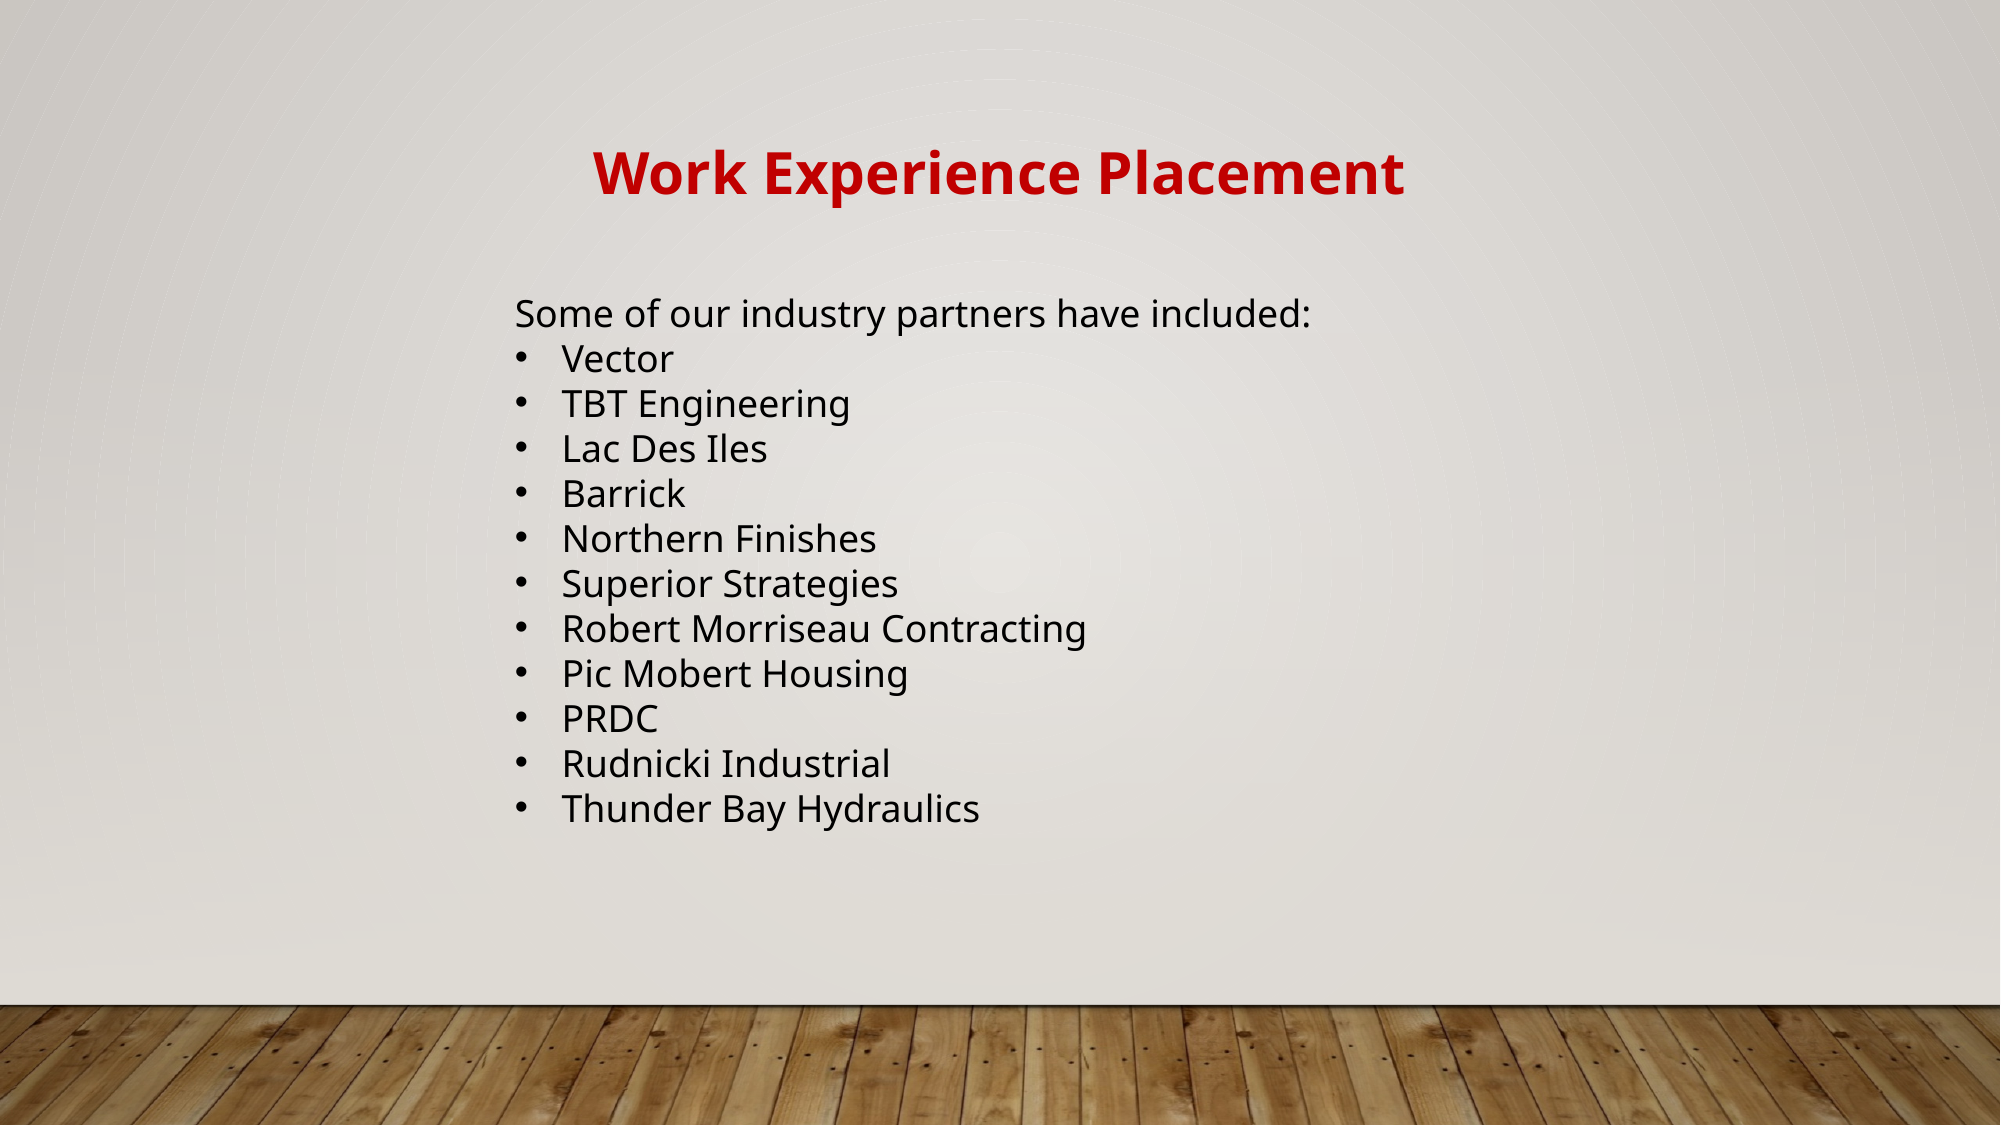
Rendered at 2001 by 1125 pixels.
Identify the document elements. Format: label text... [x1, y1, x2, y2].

picture [0, 1005, 2000, 1125]
text_box Work Experience Placement [578, 129, 1421, 214]
text_box Some of our industry partners have included: Vector TBT Engineering Lac Des Iles Barrick Northern Finishes Superior Strategies Robert Morriseau Contracting Pic Mobert Housing PRDC Rudnicki Industrial Thunder Bay Hydraulics [500, 282, 1500, 837]
